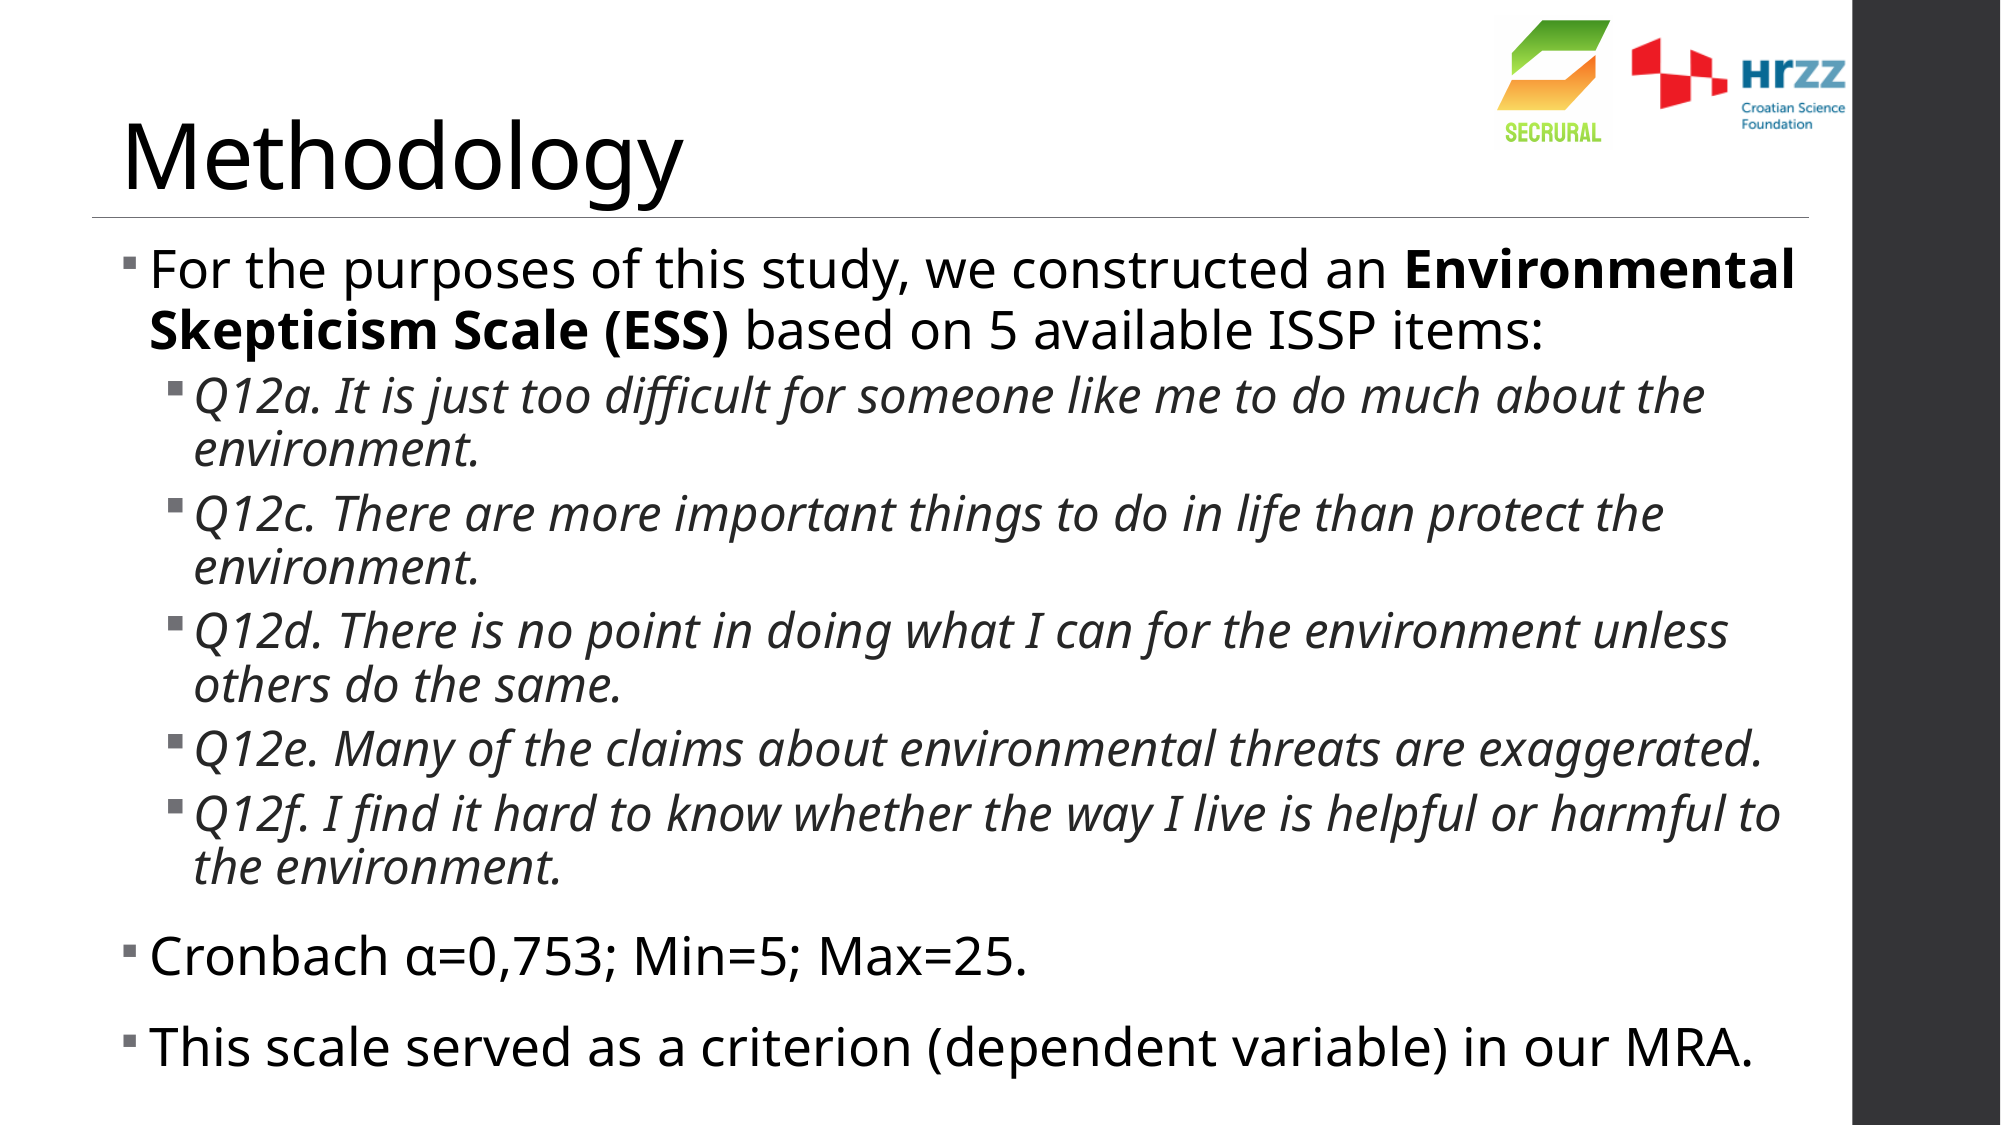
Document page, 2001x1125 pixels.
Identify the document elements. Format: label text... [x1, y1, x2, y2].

picture [1494, 15, 1613, 151]
picture [1629, 35, 1847, 130]
list For the purposes of this study, we constructed an Environmental Skepticism Scale (ESS) based on 5 available ISSP items: Q12a. It is just too difficult for someone like me to do much about the environment. Q12c. There are more important things to do in life than protect the environment. Q12d. There is no point in doing what I can for the environment unless others do the same. Q12e. Many of the claims about environmental threats are exaggerated. Q12f. I find it hard to know whether the way I live is helpful or harmful to the environment. Cronbach α=0,753; Min=5; Max=25. This scale served as a criterion (dependent variable) in our MRA. [105, 232, 1822, 1120]
title Methodology [105, 0, 1696, 215]
